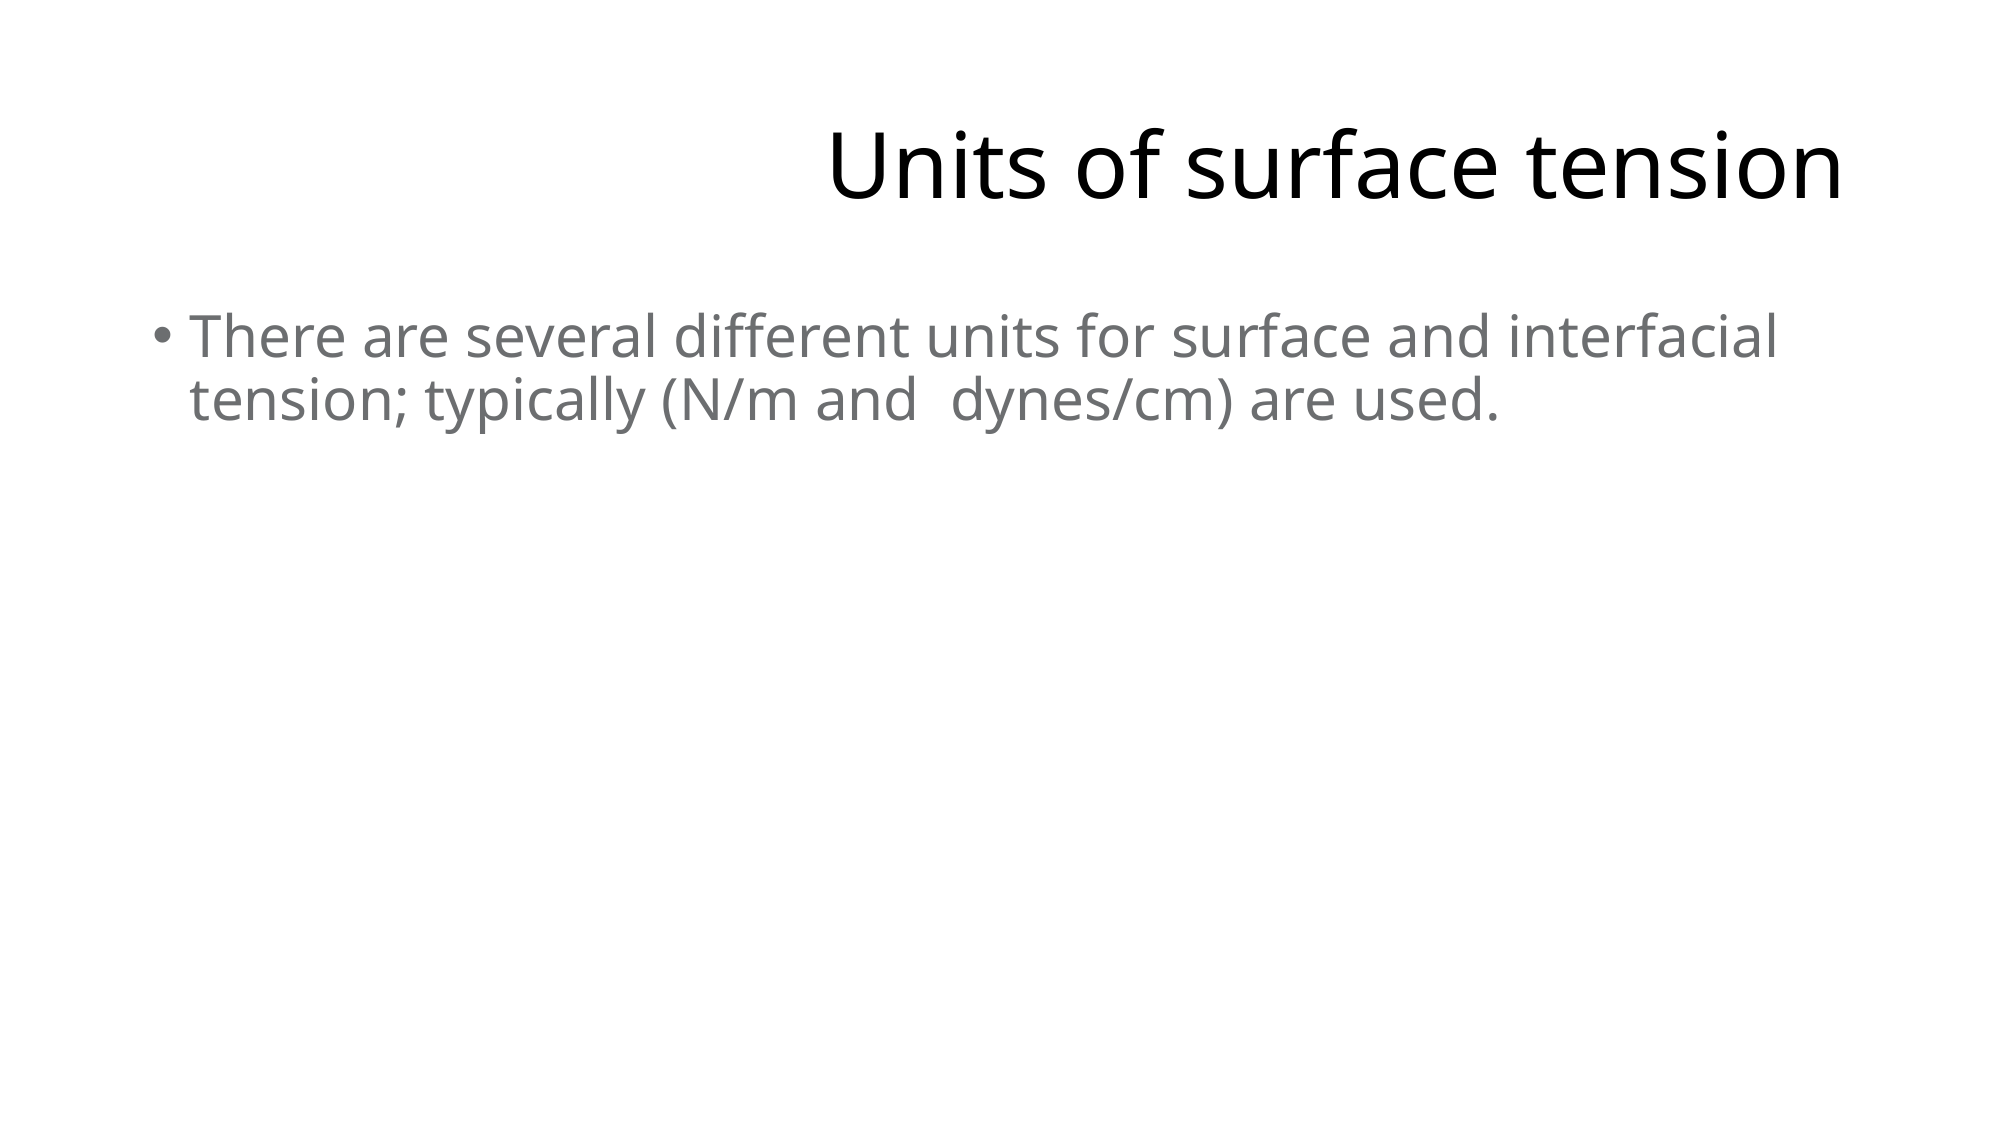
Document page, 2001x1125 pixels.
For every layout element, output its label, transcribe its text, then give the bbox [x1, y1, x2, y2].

title Units of surface tension [137, 59, 1863, 278]
list There are several different units for surface and interfacial tension; typically (N/m and dynes/cm) are used. [137, 299, 1863, 1014]
